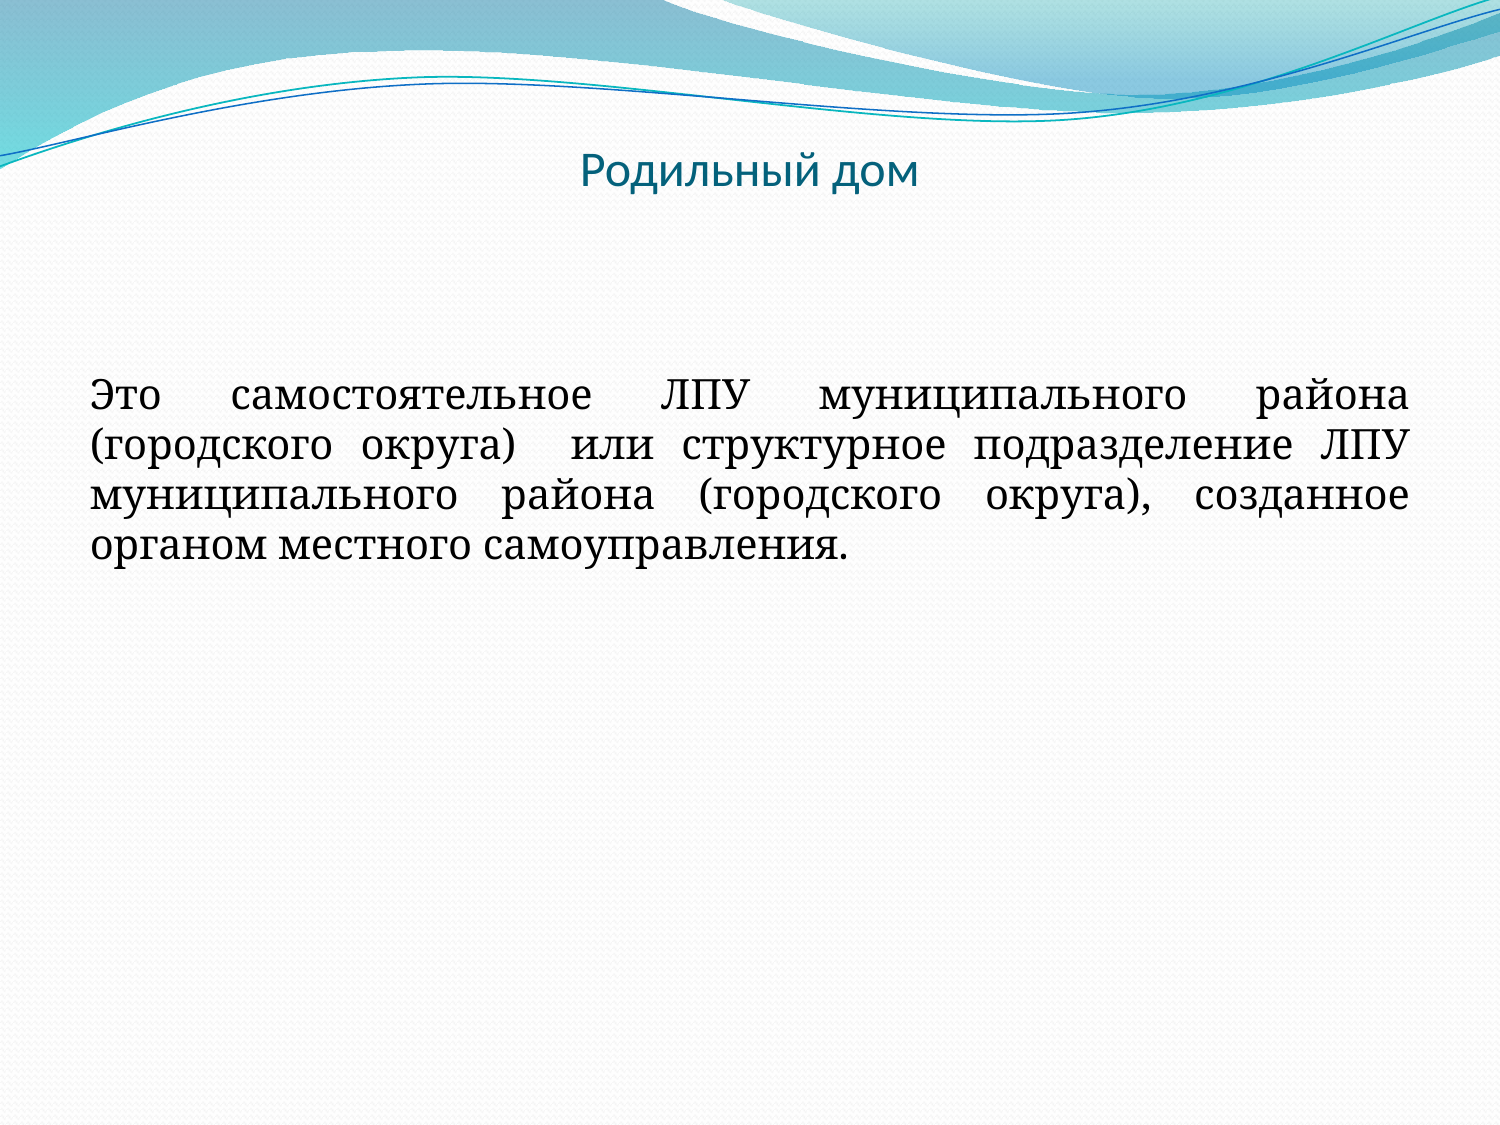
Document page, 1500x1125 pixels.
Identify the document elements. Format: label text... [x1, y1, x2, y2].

list Это самостоятельное ЛПУ муниципального района (городского округа) или структурное подразделение ЛПУ муниципального района (городского округа), созданное органом местного самоуправления. [75, 243, 1425, 1038]
title Родильный дом [75, 115, 1425, 197]
